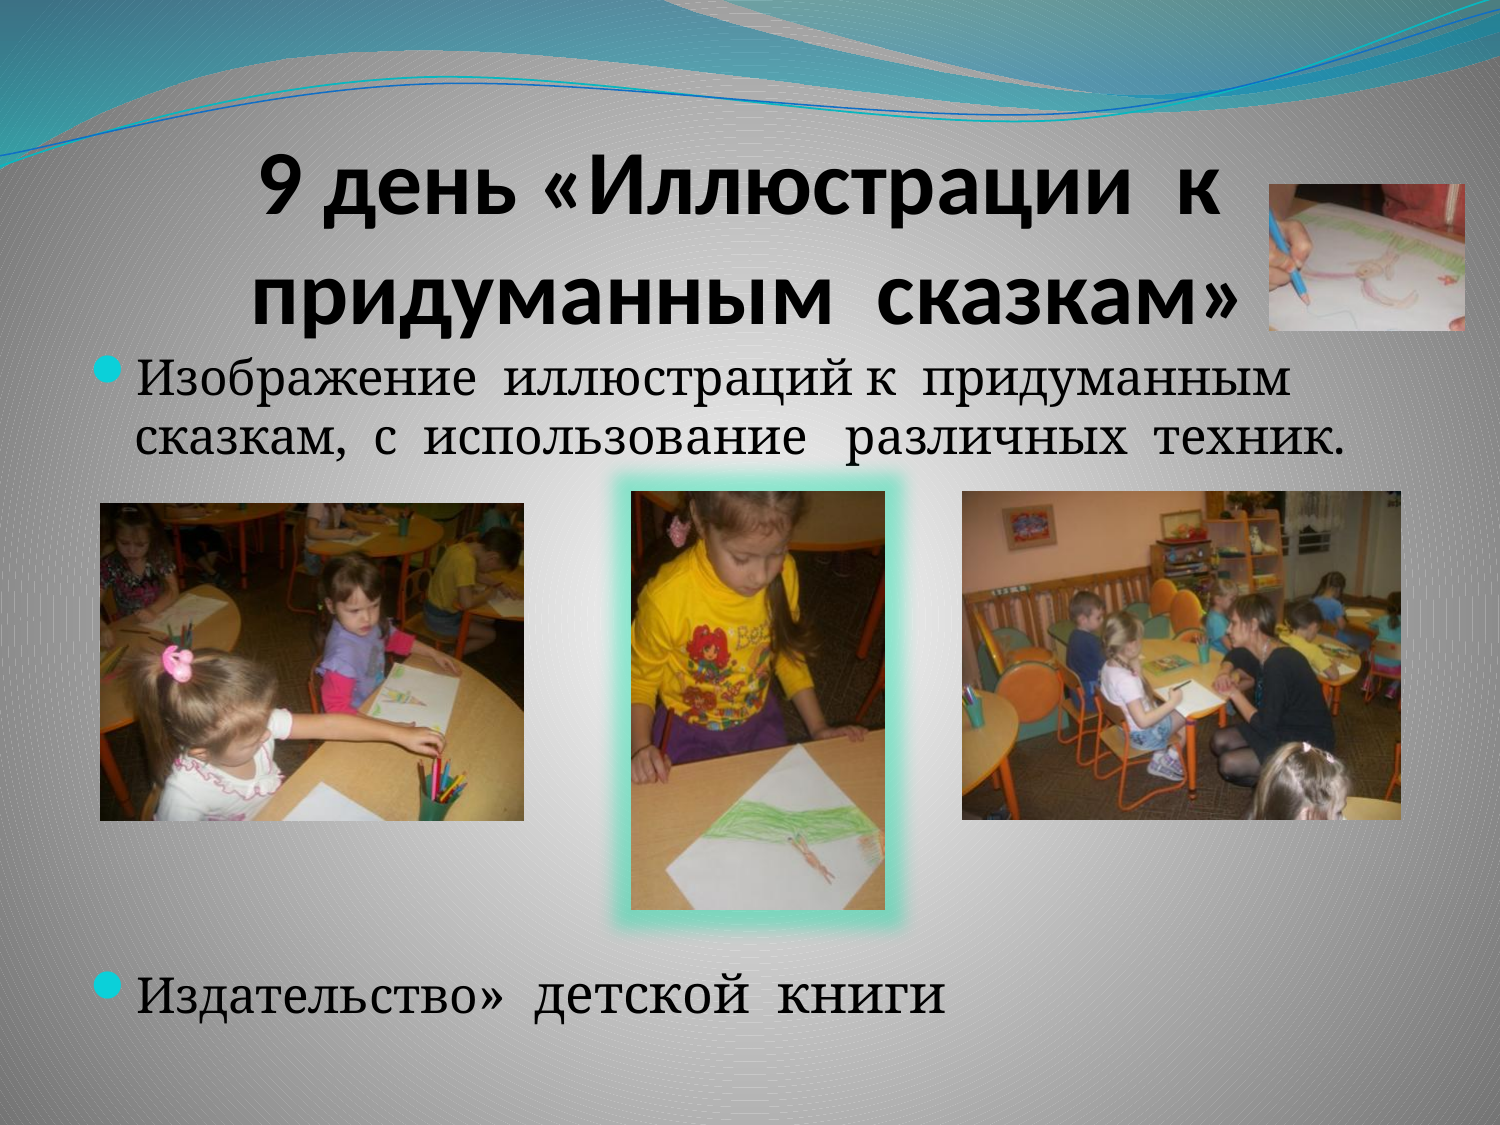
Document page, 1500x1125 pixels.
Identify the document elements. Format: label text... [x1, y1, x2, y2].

picture [962, 491, 1401, 821]
picture [100, 503, 524, 822]
picture [1269, 184, 1465, 331]
list Изображение иллюстраций к придуманным сказкам, с использование различных техник. Издательство» детской книги [75, 338, 1425, 1038]
title 9 день «Иллюстрации к придуманным сказкам» [75, 0, 1425, 338]
picture [631, 491, 885, 910]
